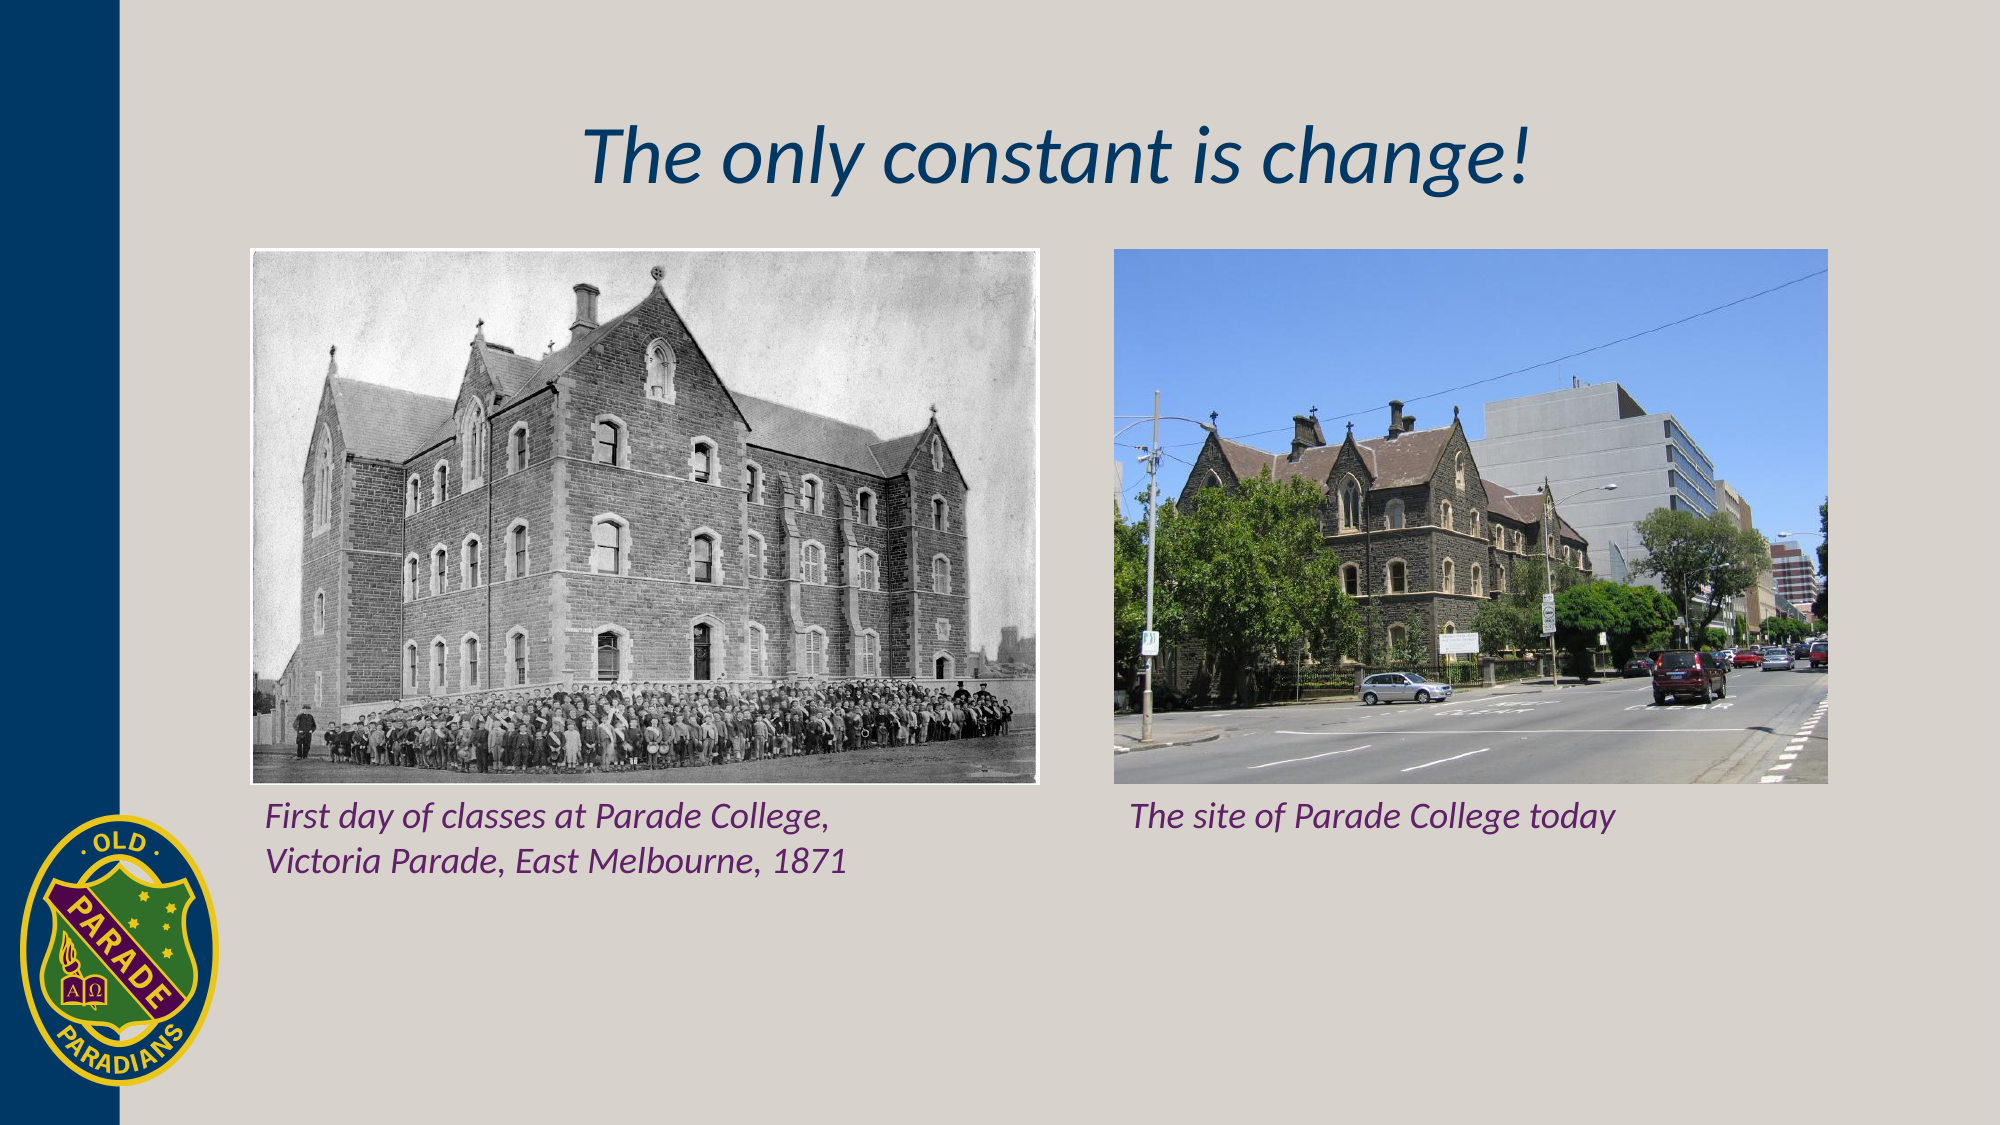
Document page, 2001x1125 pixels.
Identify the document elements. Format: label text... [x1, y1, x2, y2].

text_box [0, 0, 121, 1125]
picture [250, 248, 1040, 785]
picture [12, 805, 227, 1096]
picture [1114, 249, 1828, 784]
text_box First day of classes at Parade College, Victoria Parade, East Melbourne, 1871 [250, 785, 1028, 889]
text_box The site of Parade College today [1114, 784, 1828, 844]
text_box The only constant is change! [226, 93, 1889, 208]
